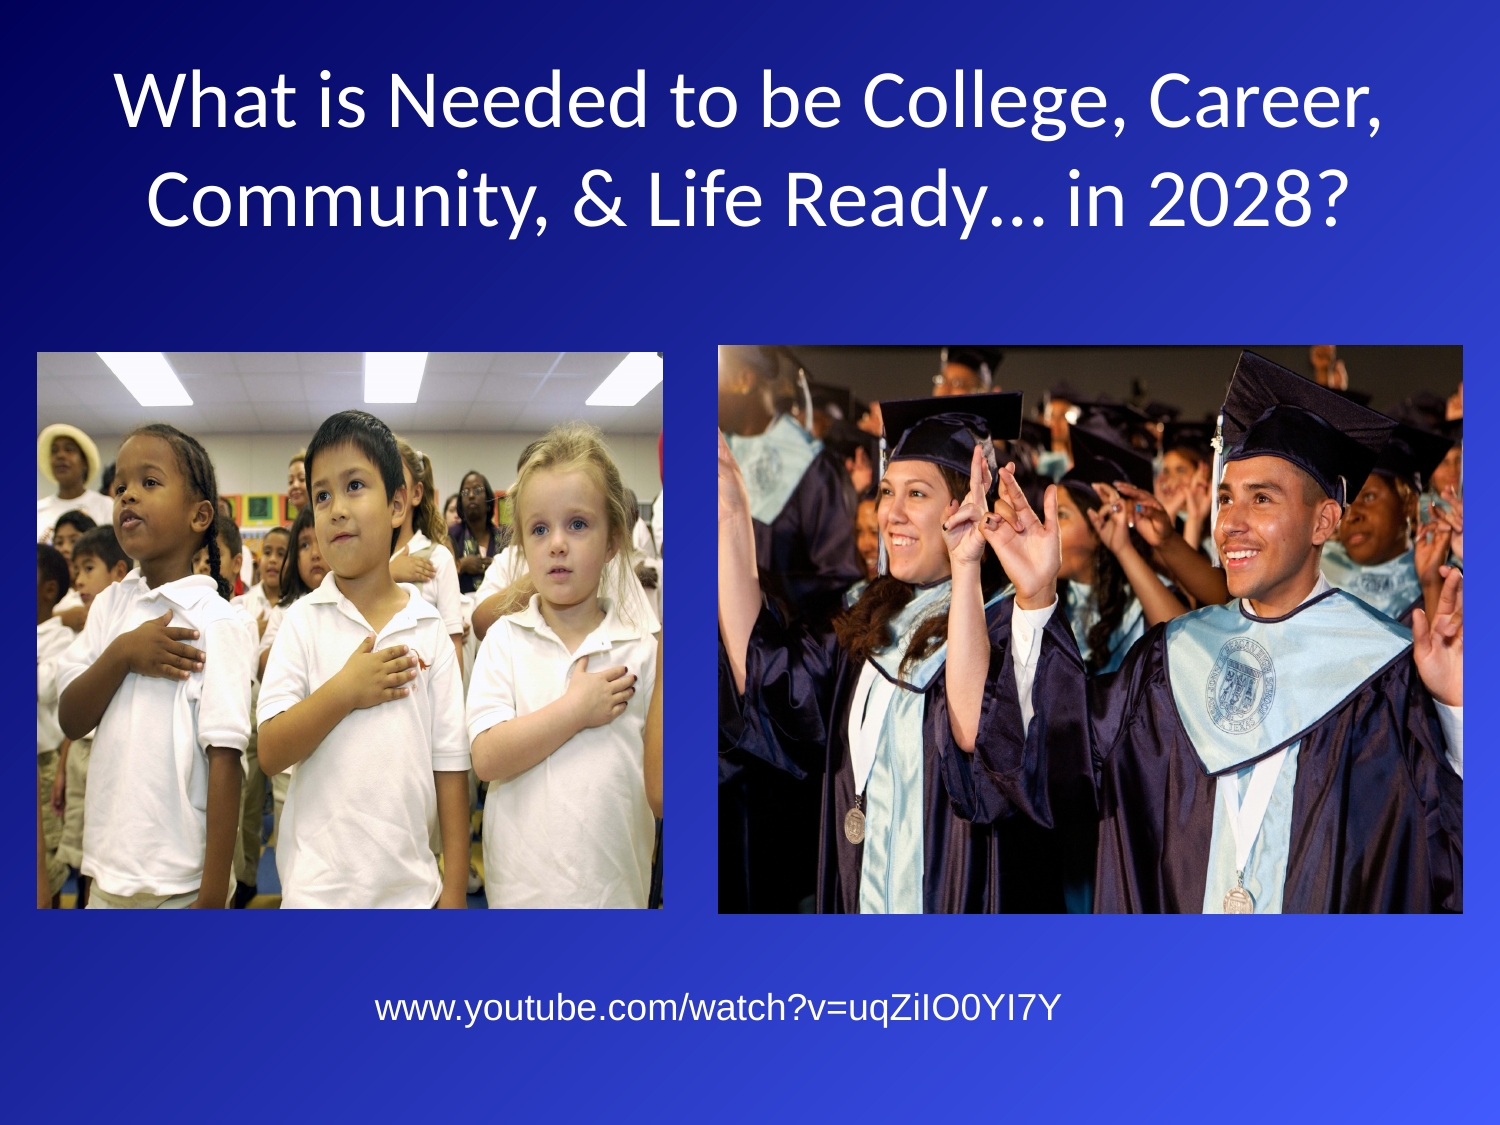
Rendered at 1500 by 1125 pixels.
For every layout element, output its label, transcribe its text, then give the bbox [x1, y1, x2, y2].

picture [37, 352, 663, 909]
text_box www.youtube.com/watch?v=uqZiIO0YI7Y [360, 975, 1258, 1036]
title What is Needed to be College, Career, Community, & Life Ready… in 2028? [24, 51, 1476, 237]
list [717, 345, 1463, 915]
